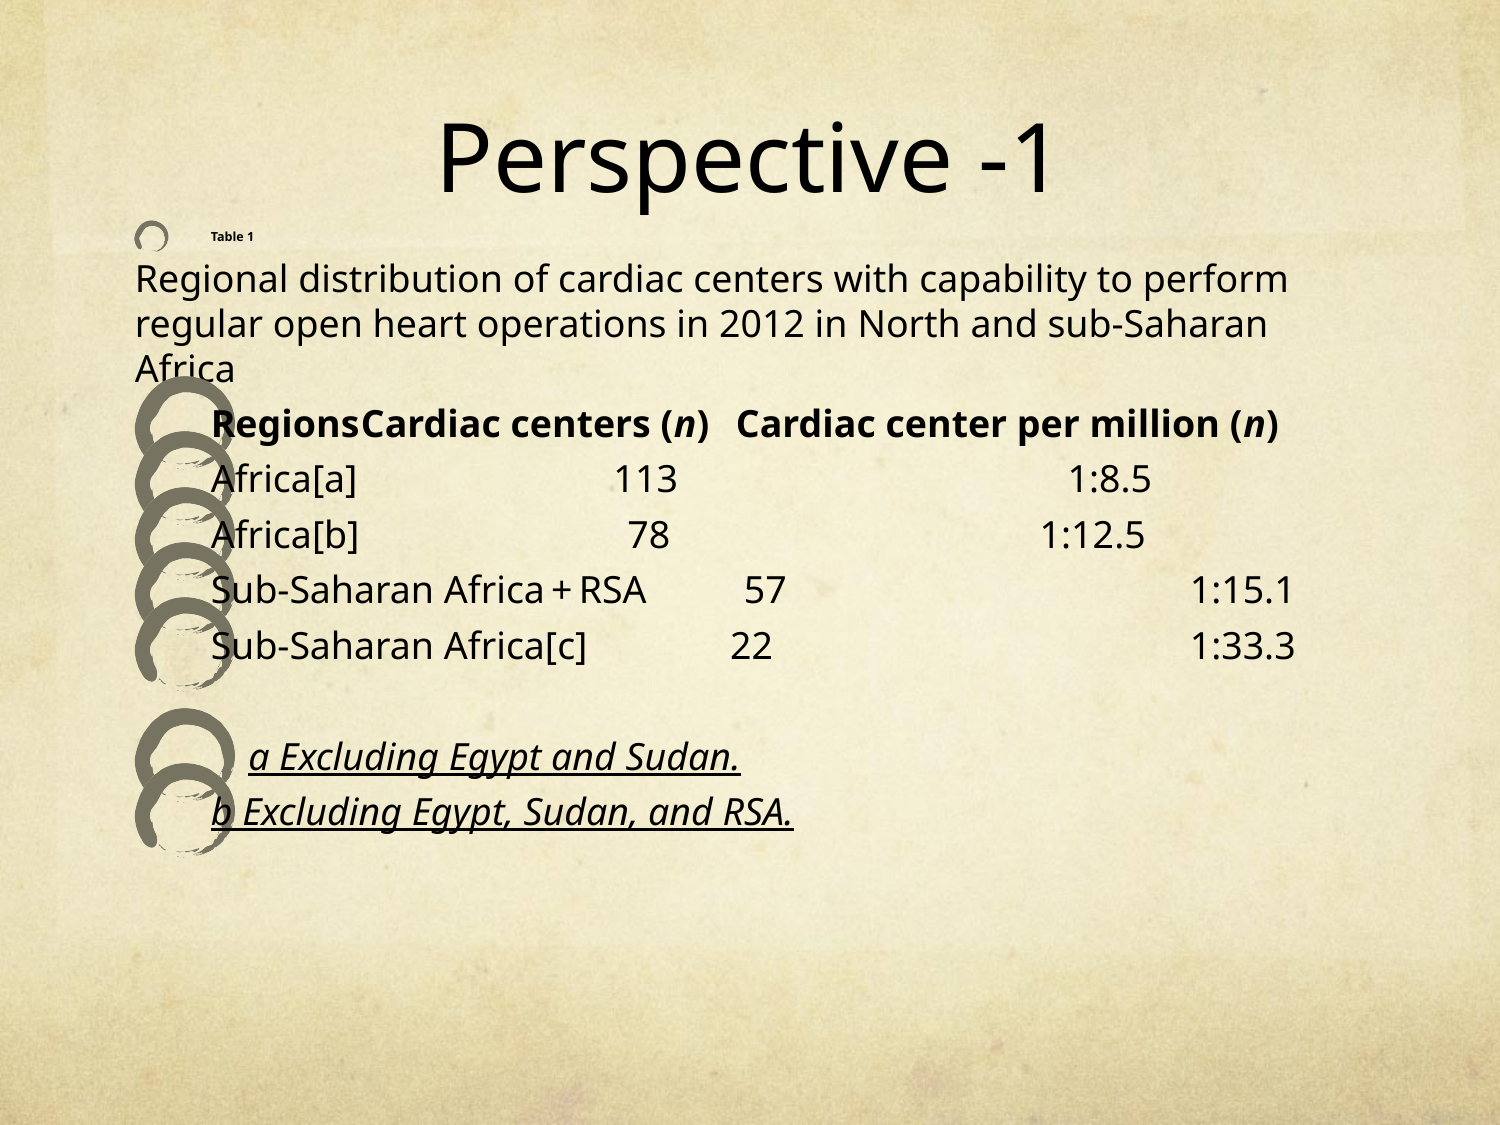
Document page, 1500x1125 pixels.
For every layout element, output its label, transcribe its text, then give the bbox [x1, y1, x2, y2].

picture [0, 0, 1500, 1125]
list Table 1 Regional distribution of cardiac centers with capability to perform regular open heart operations in 2012 in North and sub-Saharan Africa Regions Cardiac centers (n) Cardiac center per million (n) Africa[a] 113 1:8.5 Africa[b] 78 1:12.5 Sub‐Saharan Africa + RSA 57 1:15.1 Sub-Saharan Africa[c] 22 1:33.3 a Excluding Egypt and Sudan. b Excluding Egypt, Sudan, and RSA. [119, 221, 1320, 888]
title Perspective -1 [150, 82, 1350, 225]
